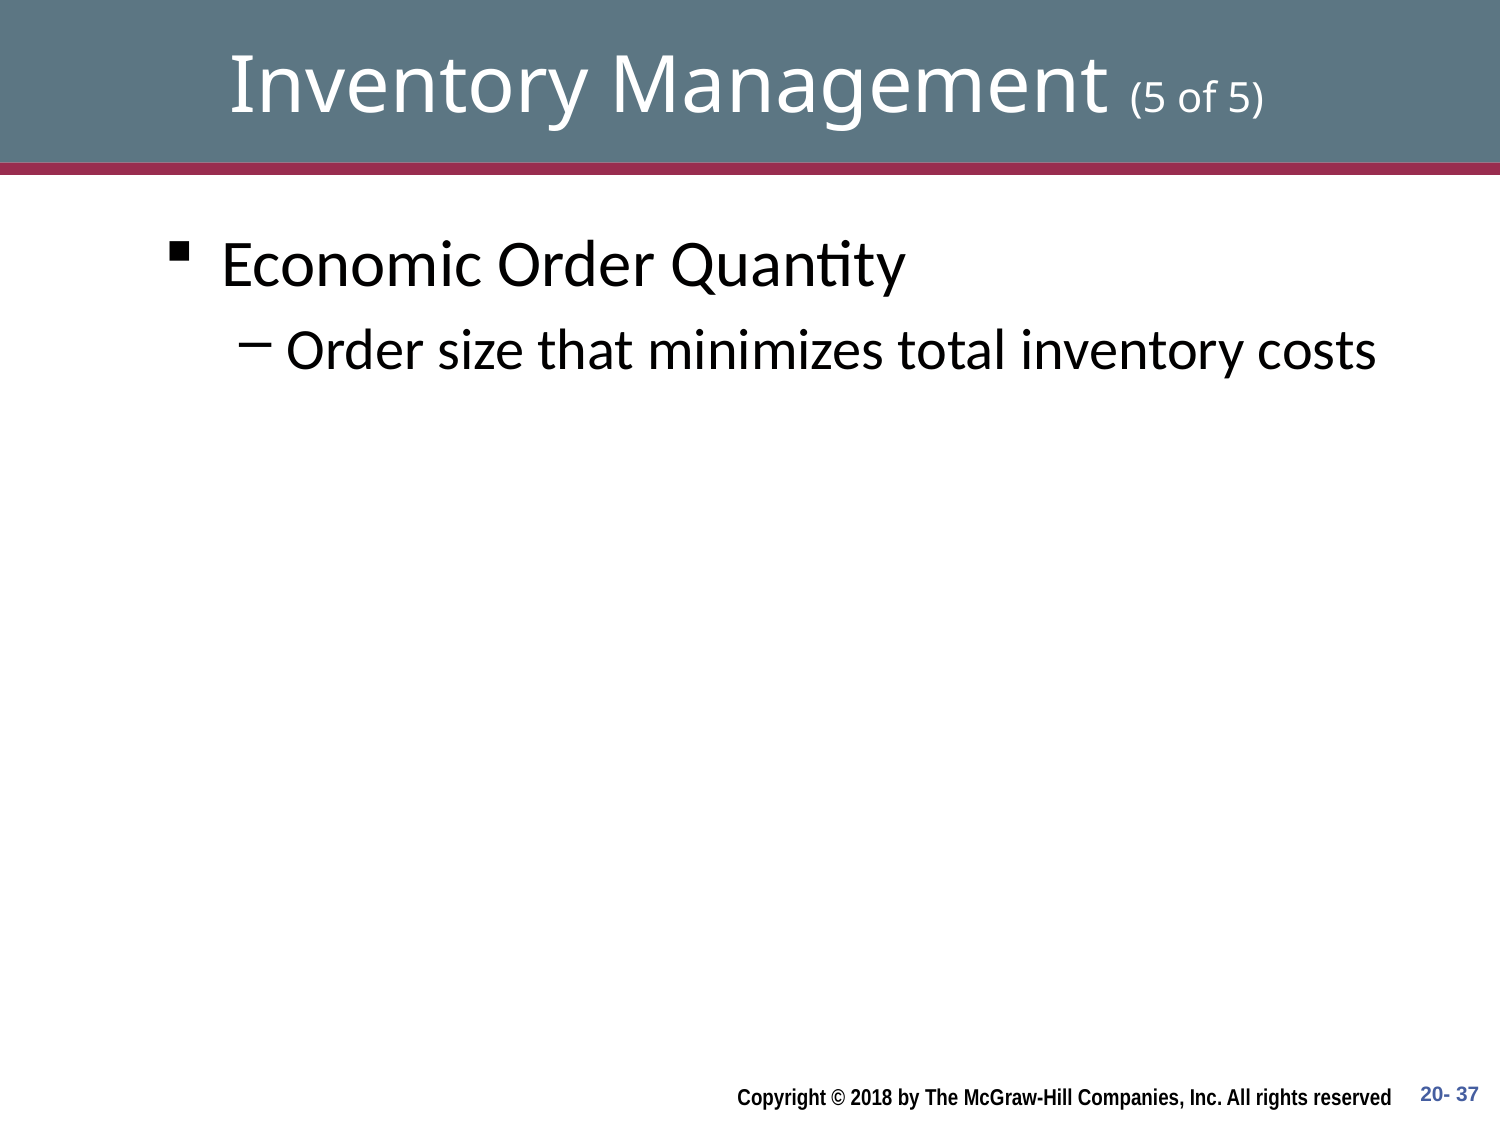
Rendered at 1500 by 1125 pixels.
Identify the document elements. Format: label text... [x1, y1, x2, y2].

title Inventory Management (5 of 5) [37, 12, 1457, 150]
